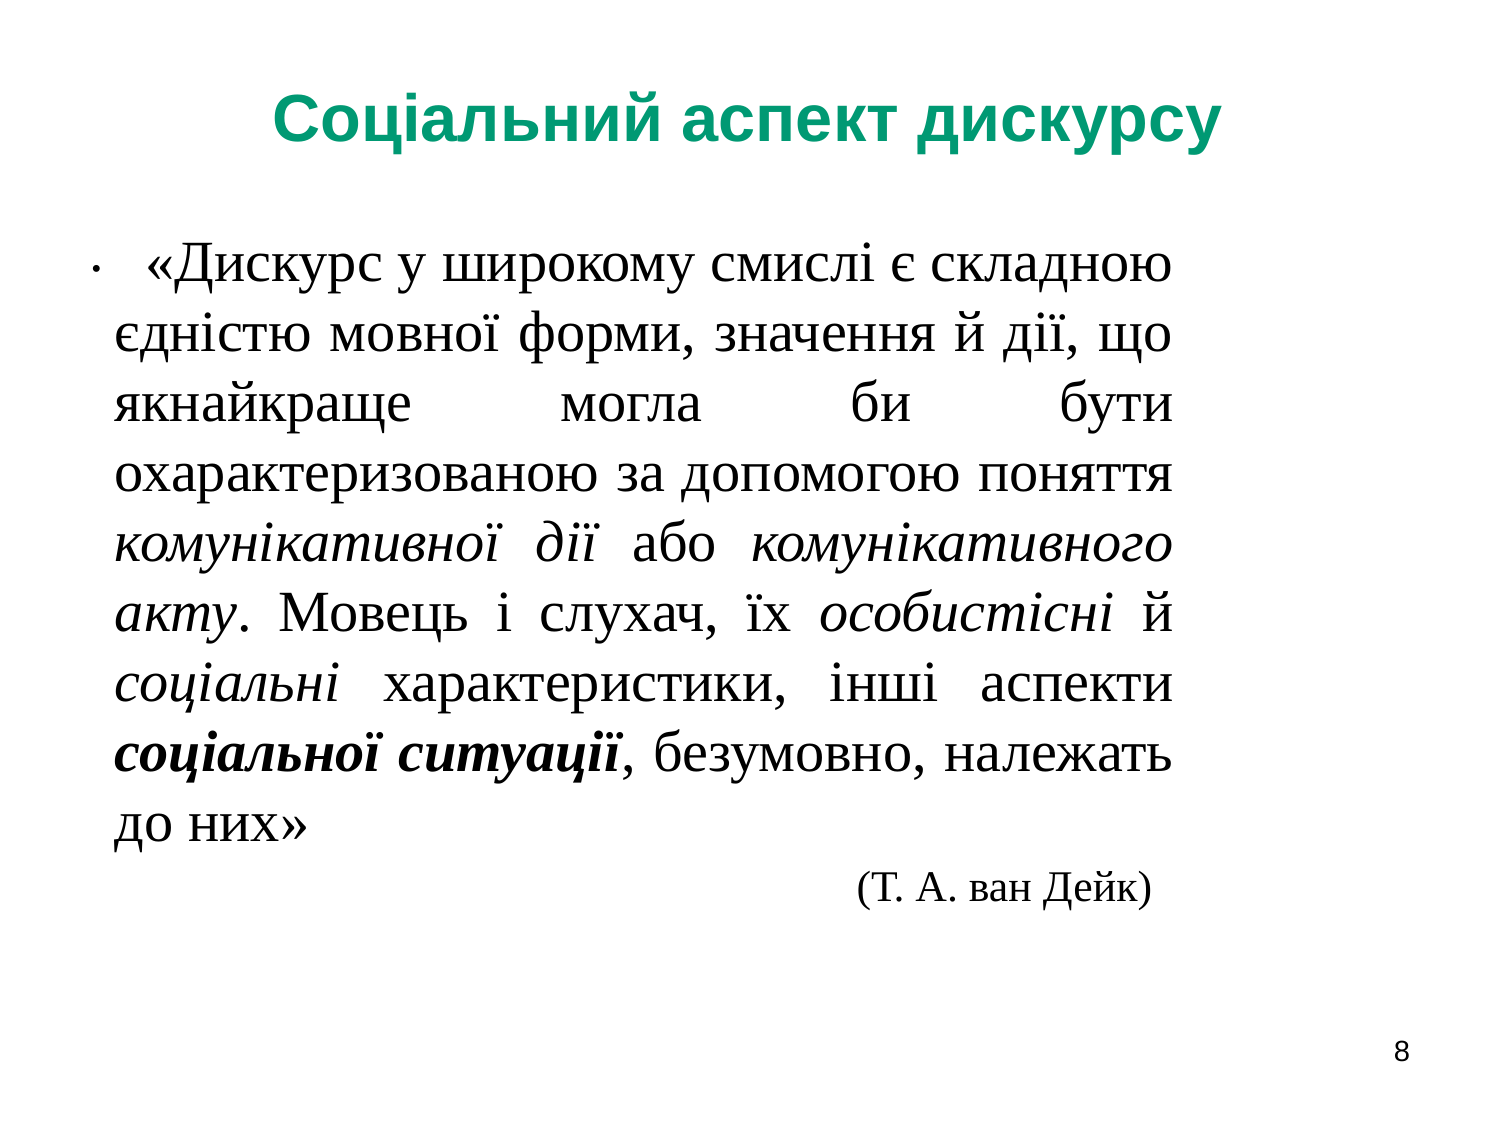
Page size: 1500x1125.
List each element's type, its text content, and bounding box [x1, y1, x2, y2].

text_box «Дискурс у широкому смислі є складною єдністю мовної форми, значення й дії, що якнайкраще могла би бути охарактеризованою за допомогою поняття комунікативної дії або комунікативного акту. Мовець і слухач, їх особистісні й соціальні характеристики, інші аспекти соціальної ситуації, безумовно, належать до них» (Т. А. ван Дейк) [100, 215, 1189, 897]
text_box Соціальний аспект дискурсу [182, 67, 1313, 206]
text_box [1074, 1024, 1425, 1103]
text_box . [75, 205, 1425, 1011]
